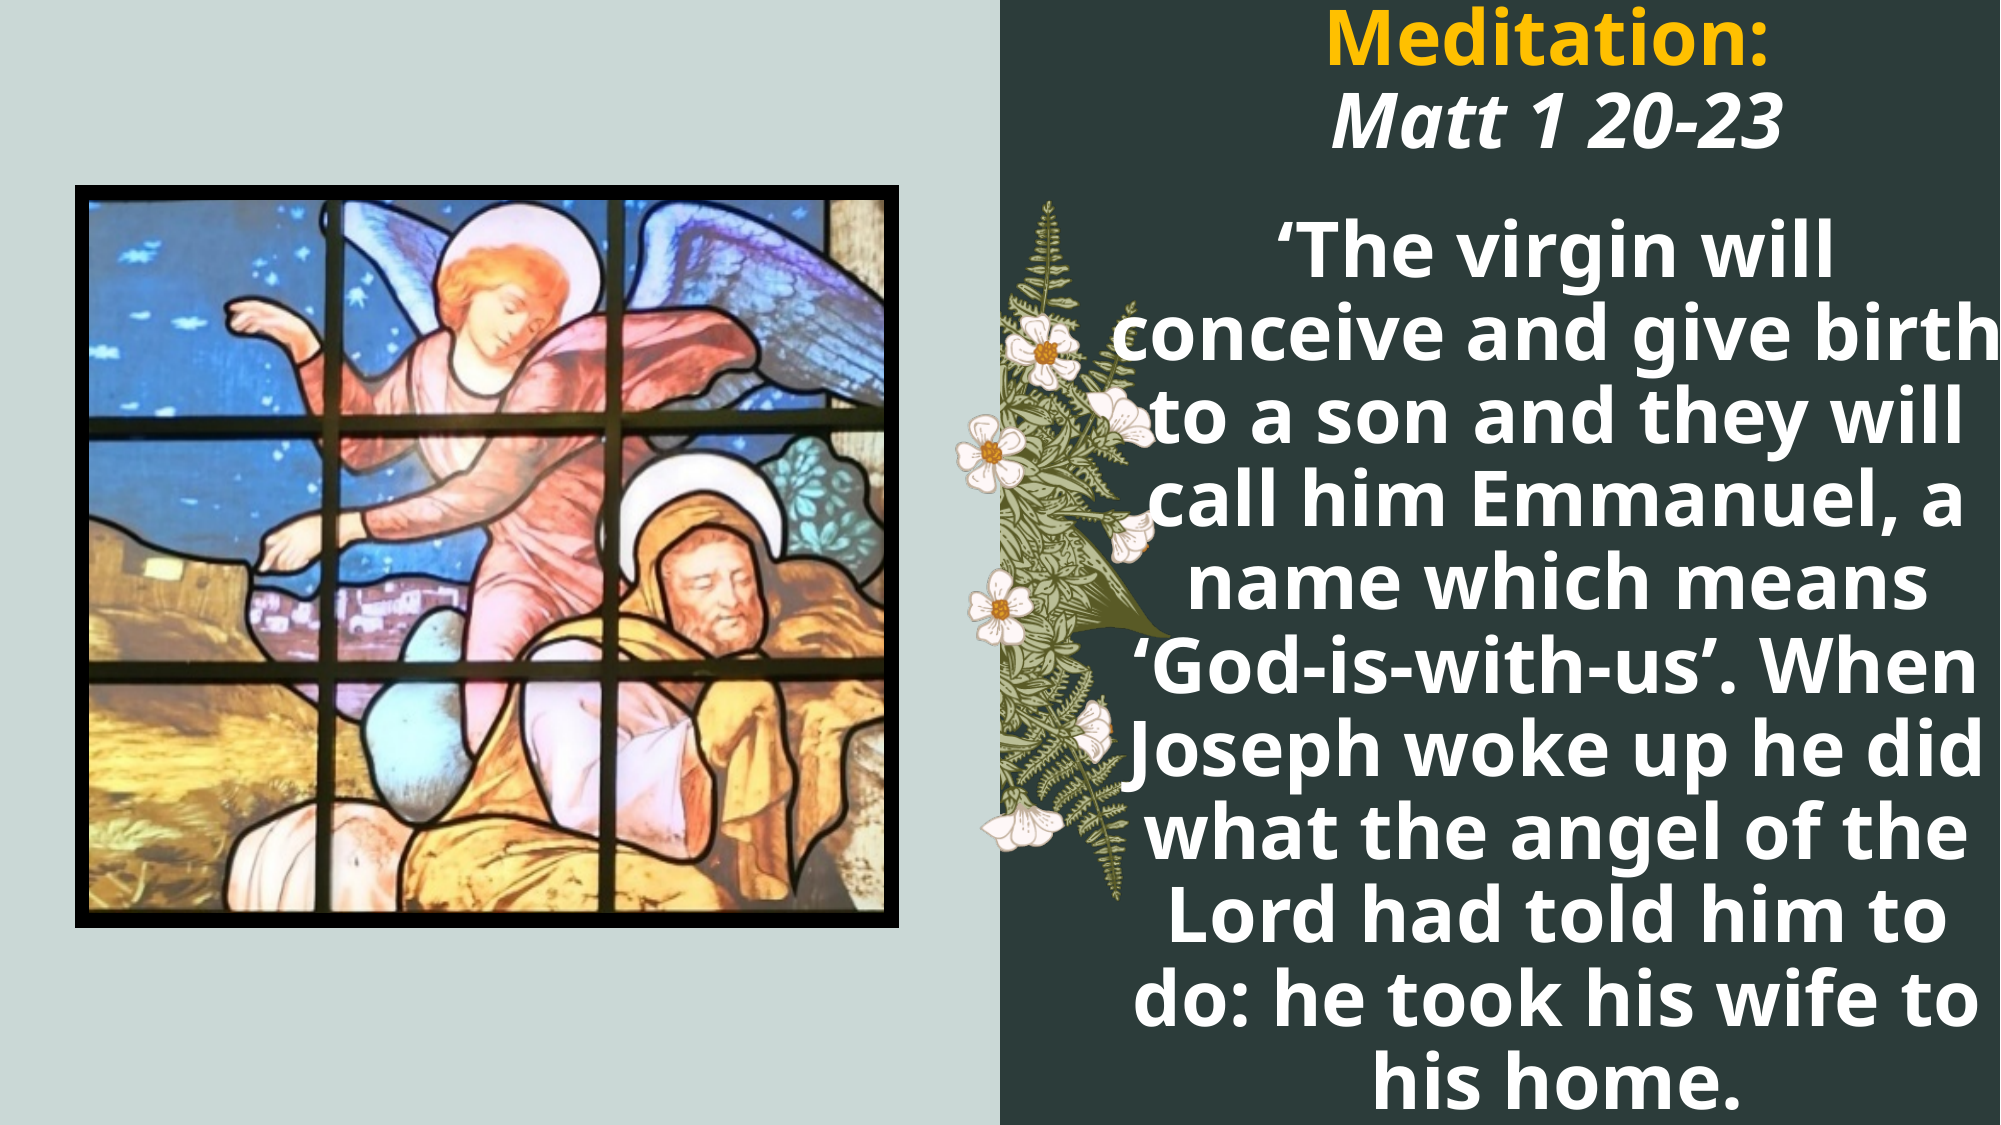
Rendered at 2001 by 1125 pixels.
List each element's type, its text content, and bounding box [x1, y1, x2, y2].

picture [89, 199, 885, 914]
picture [947, 190, 1095, 912]
title Meditation: Matt 1 20-23 ‘The virgin will conceive and give birth to a son and they will call him Emmanuel, a name which means ‘God-is-with-us’. When Joseph woke up he did what the angel of the Lord had told him to do: he took his wife to his home. [1095, 62, 2000, 1063]
